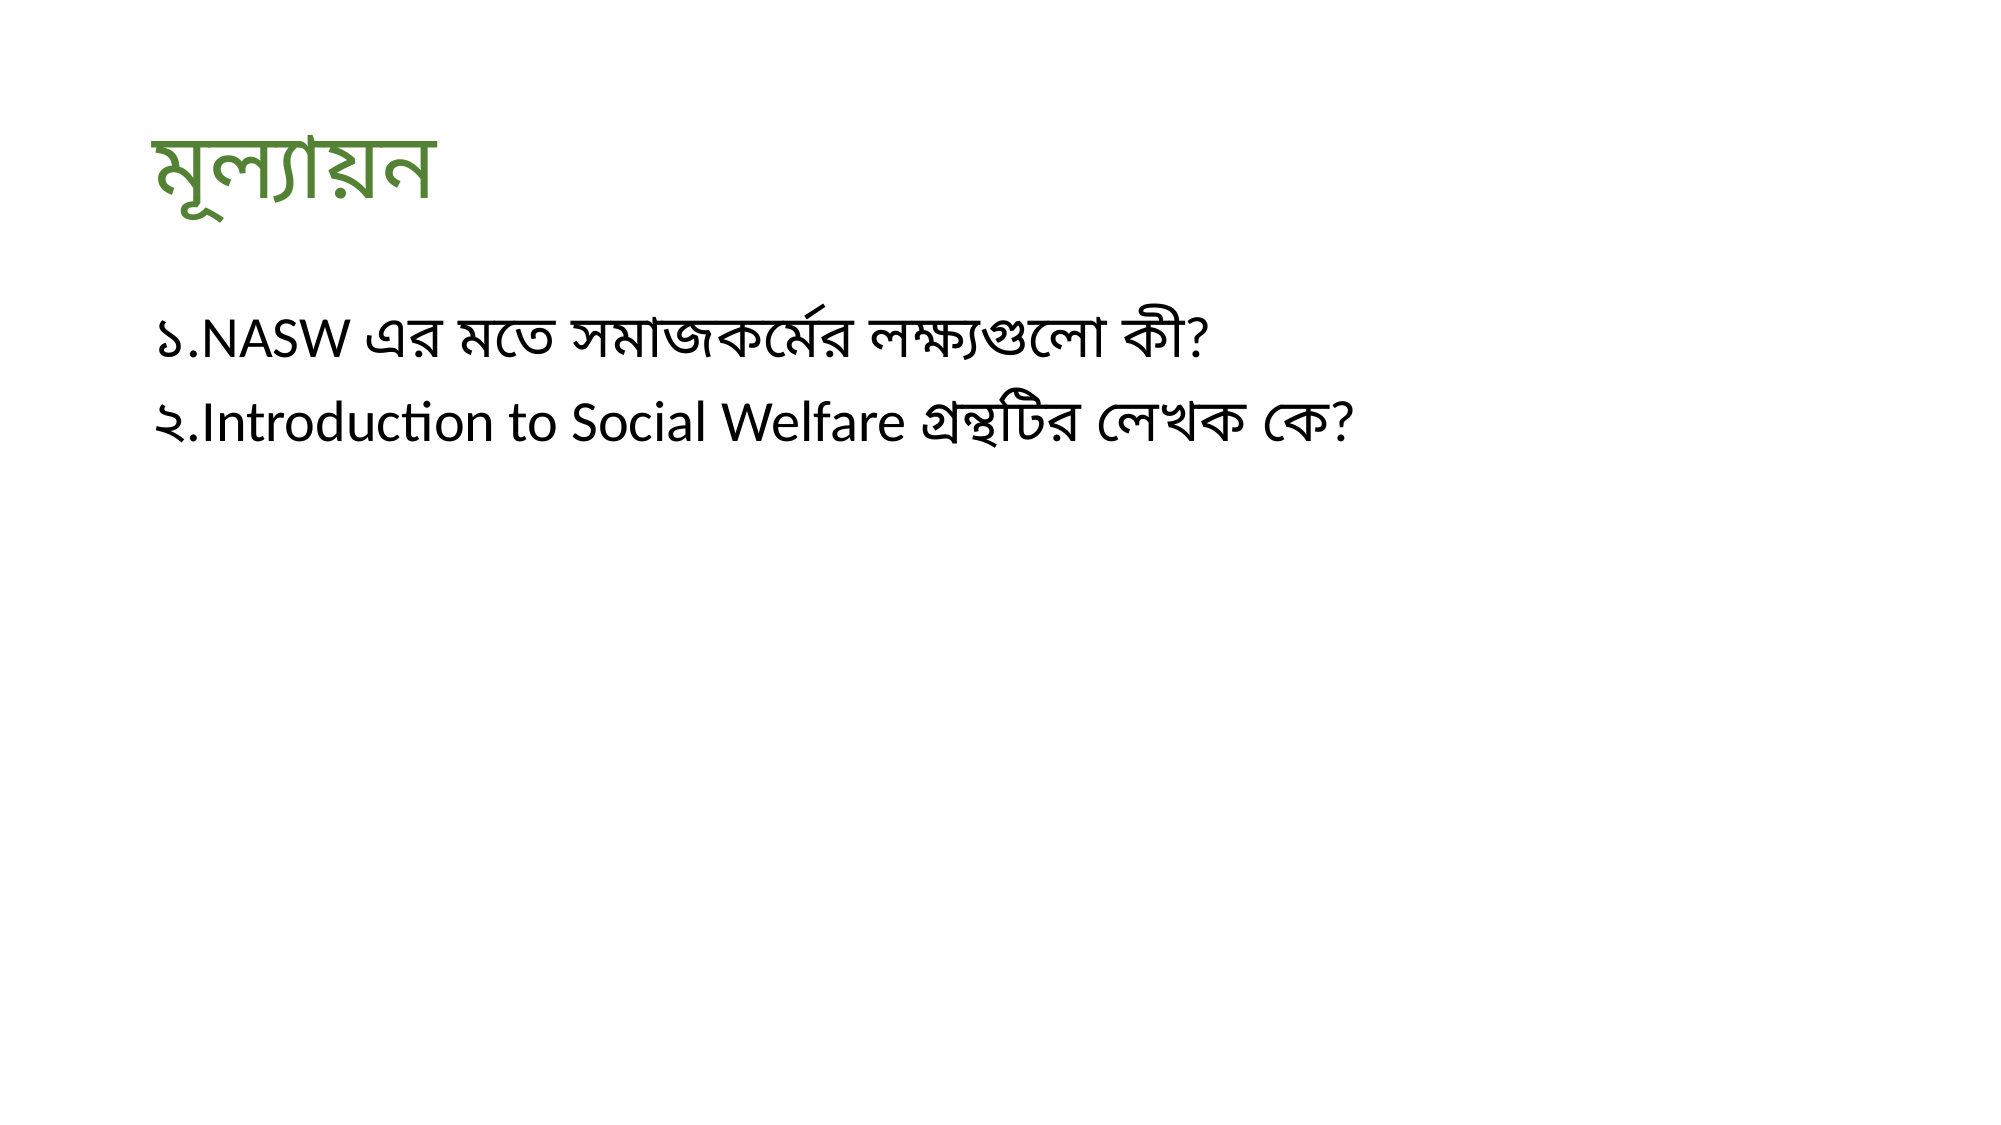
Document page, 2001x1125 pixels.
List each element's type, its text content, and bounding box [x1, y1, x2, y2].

title মূল্যায়ন [137, 59, 1863, 278]
list ১.NASW এর মতে সমাজকর্মের লক্ষ্যগুলো কী? ২.Introduction to Social Welfare গ্রন্থটির লেখক কে? [137, 299, 1863, 1014]
